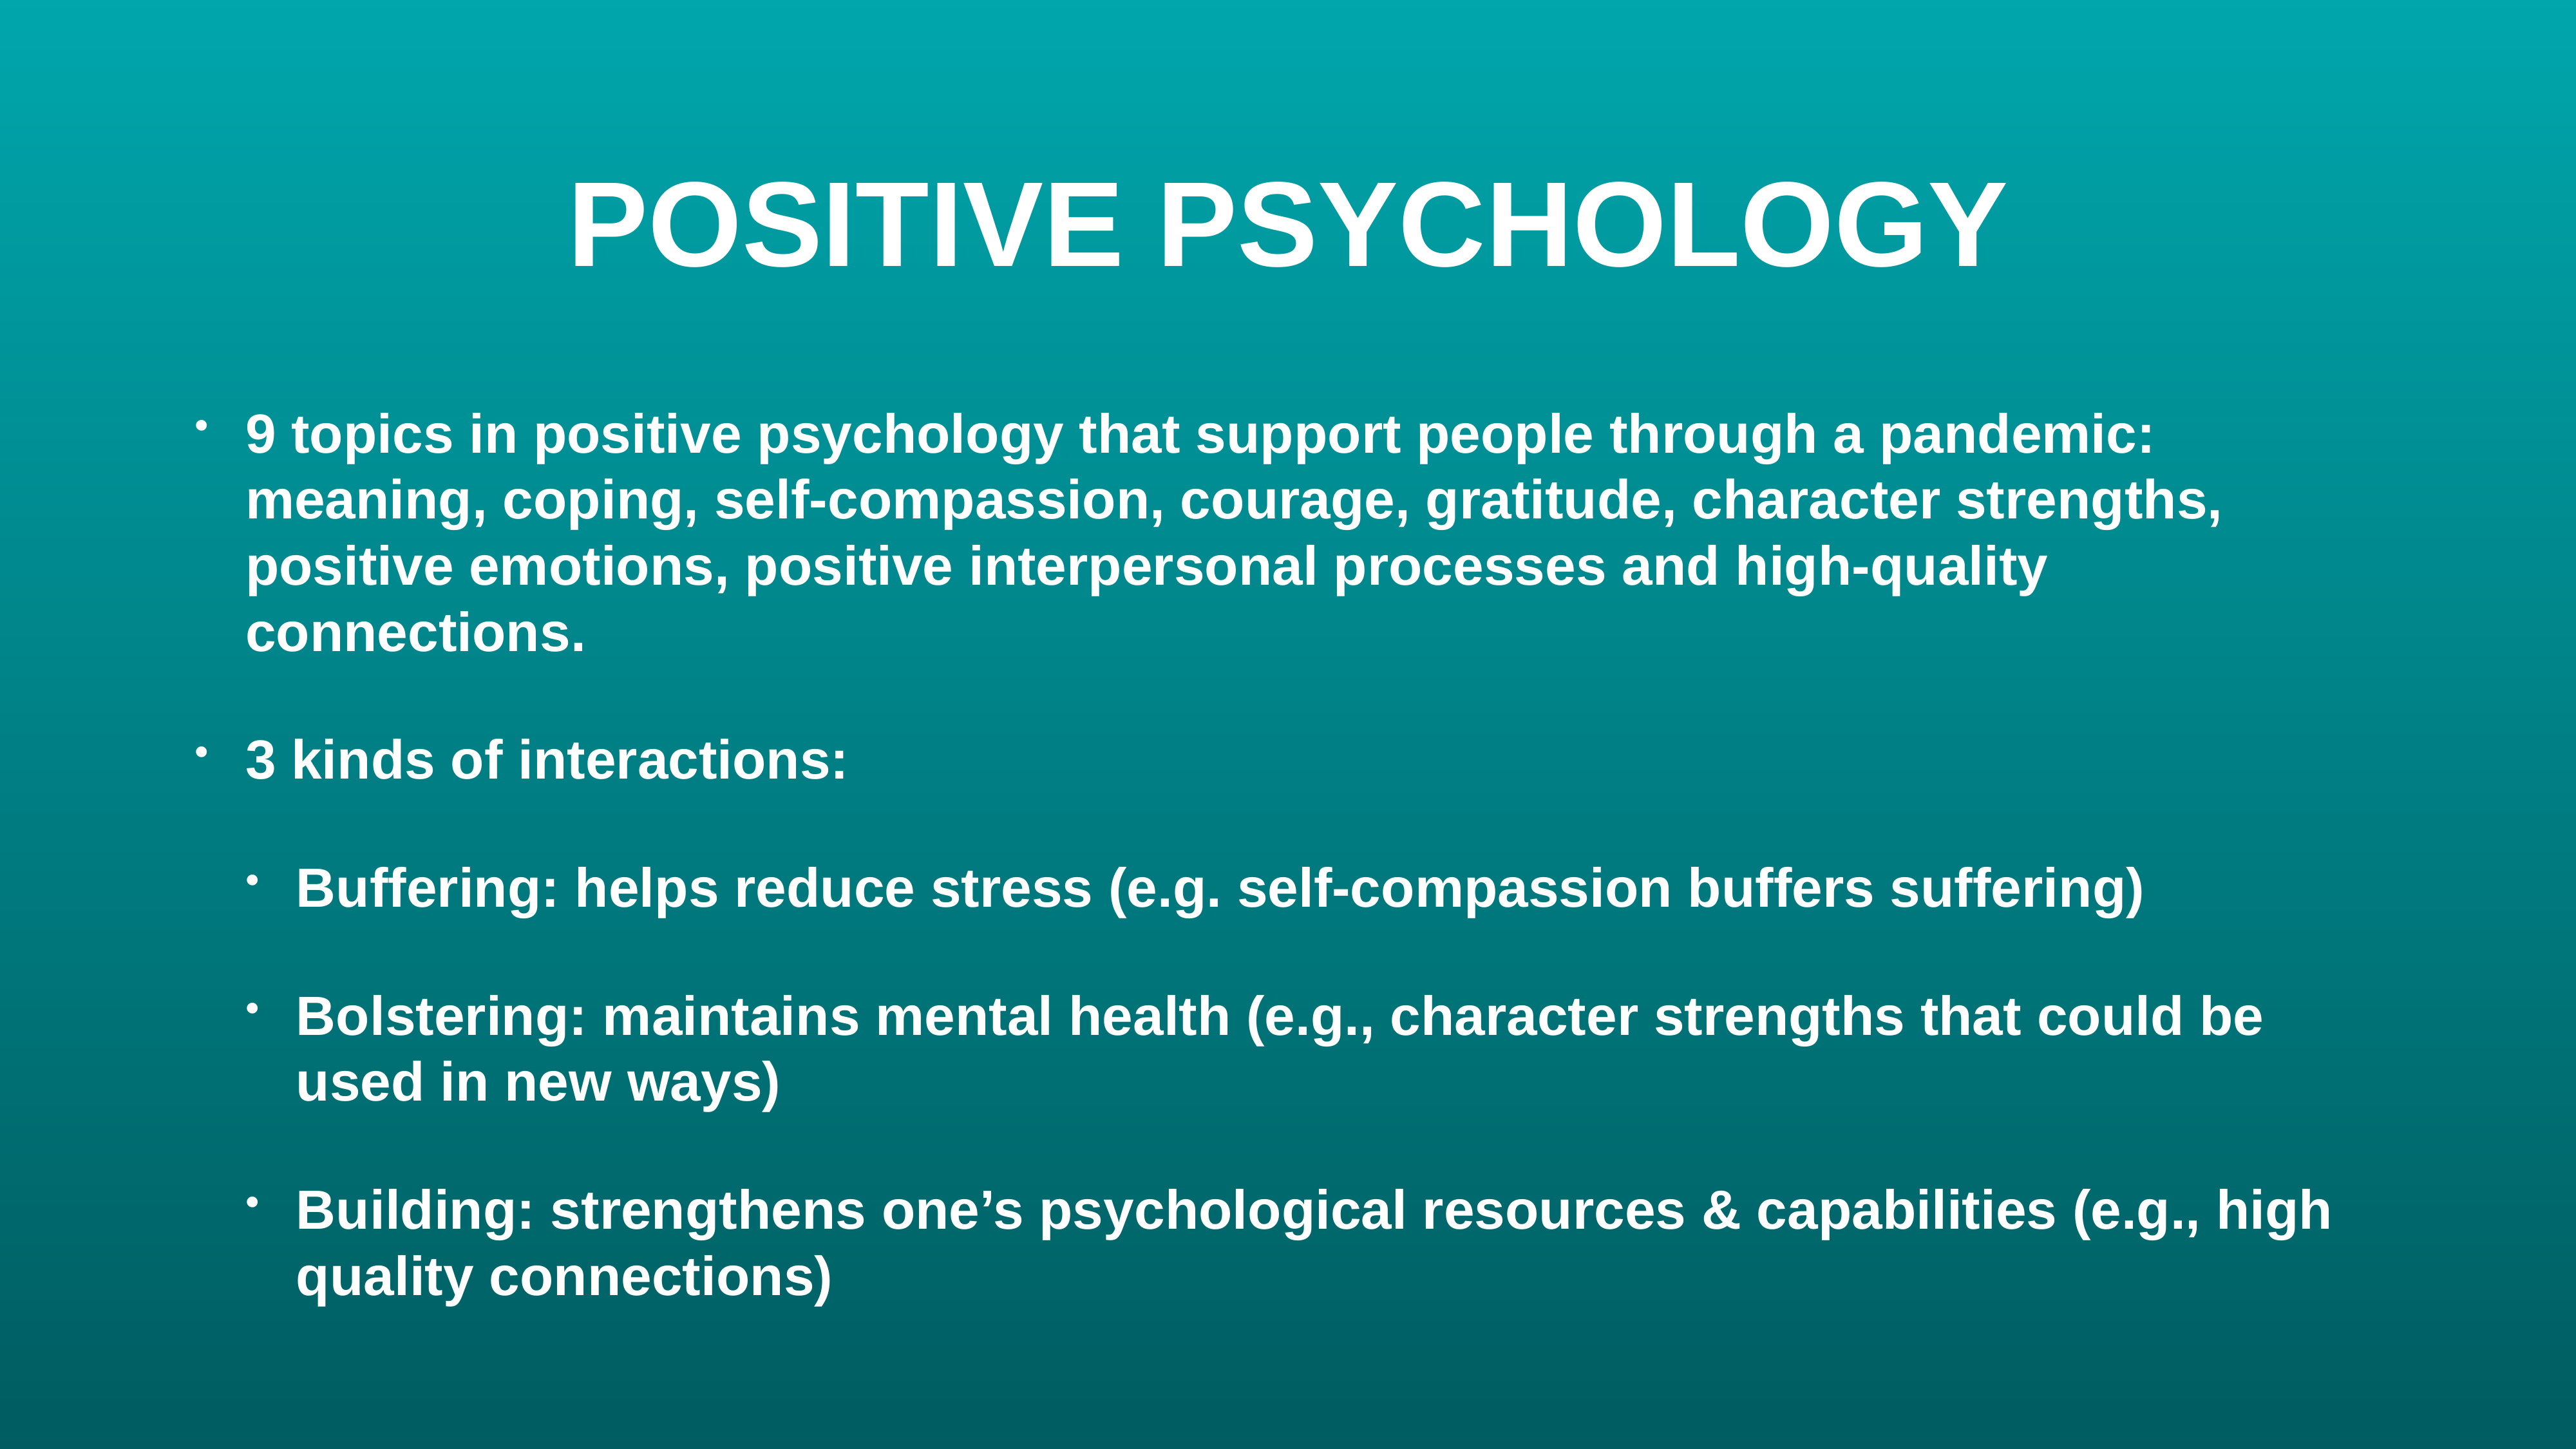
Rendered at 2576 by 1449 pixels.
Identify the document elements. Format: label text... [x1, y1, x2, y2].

title POSITIVE PSYCHOLOGY [189, 60, 2389, 376]
list 9 topics in positive psychology that support people through a pandemic: meaning, coping, self-compassion, courage, gratitude, character strengths, positive emotions, positive interpersonal processes and high-quality connections. 3 kinds of interactions: Buffering: helps reduce stress (e.g. self-compassion buffers suffering) Bolstering: maintains mental health (e.g., character strengths that could be used in new ways) Building: strengthens one’s psychological resources & capabilities (e.g., high quality connections) [189, 384, 2389, 1320]
